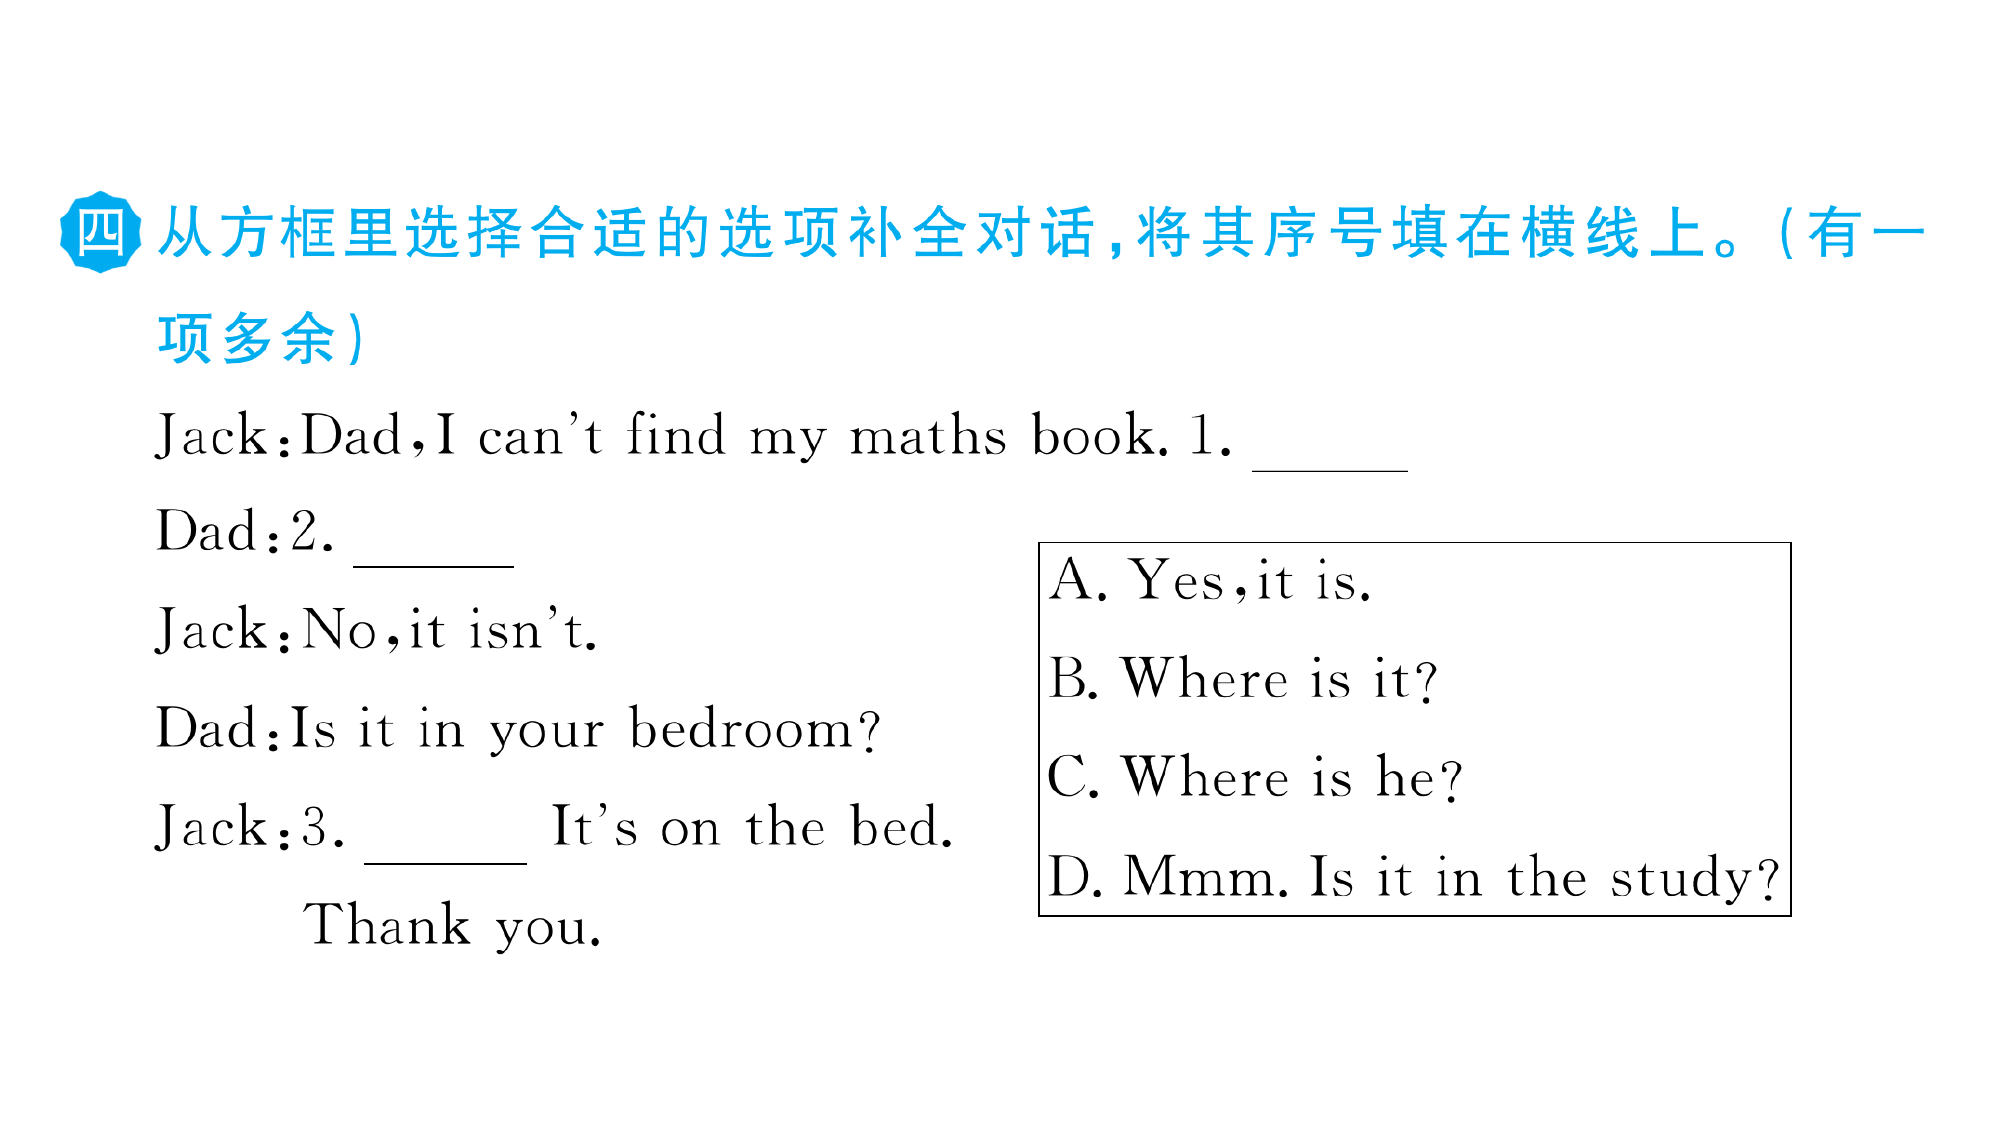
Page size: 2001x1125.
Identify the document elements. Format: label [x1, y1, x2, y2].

picture [55, 177, 1945, 977]
